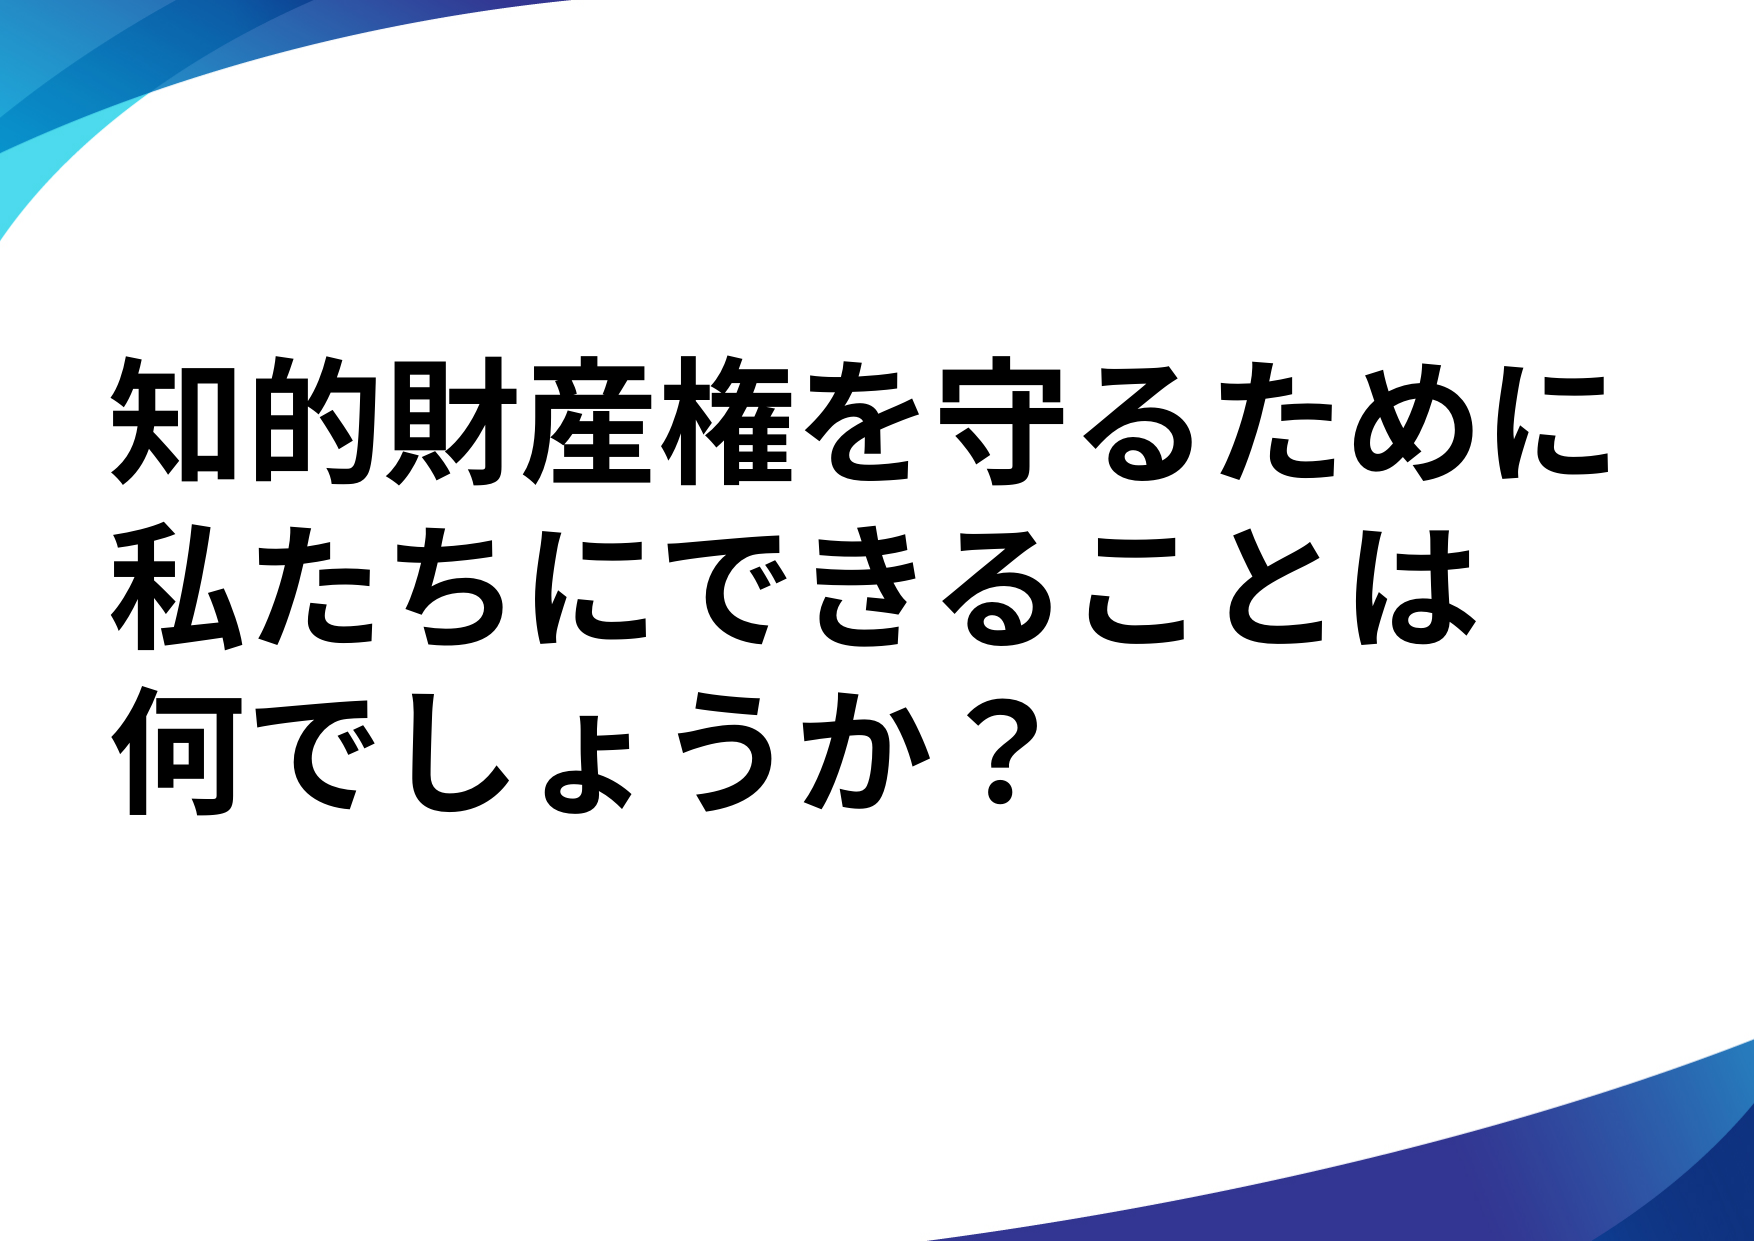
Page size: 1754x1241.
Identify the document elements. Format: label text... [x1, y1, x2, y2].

picture [0, 0, 1754, 1241]
text_box 知的財産権を守るために 私たちにできることは 何でしょうか？ [93, 328, 1657, 839]
